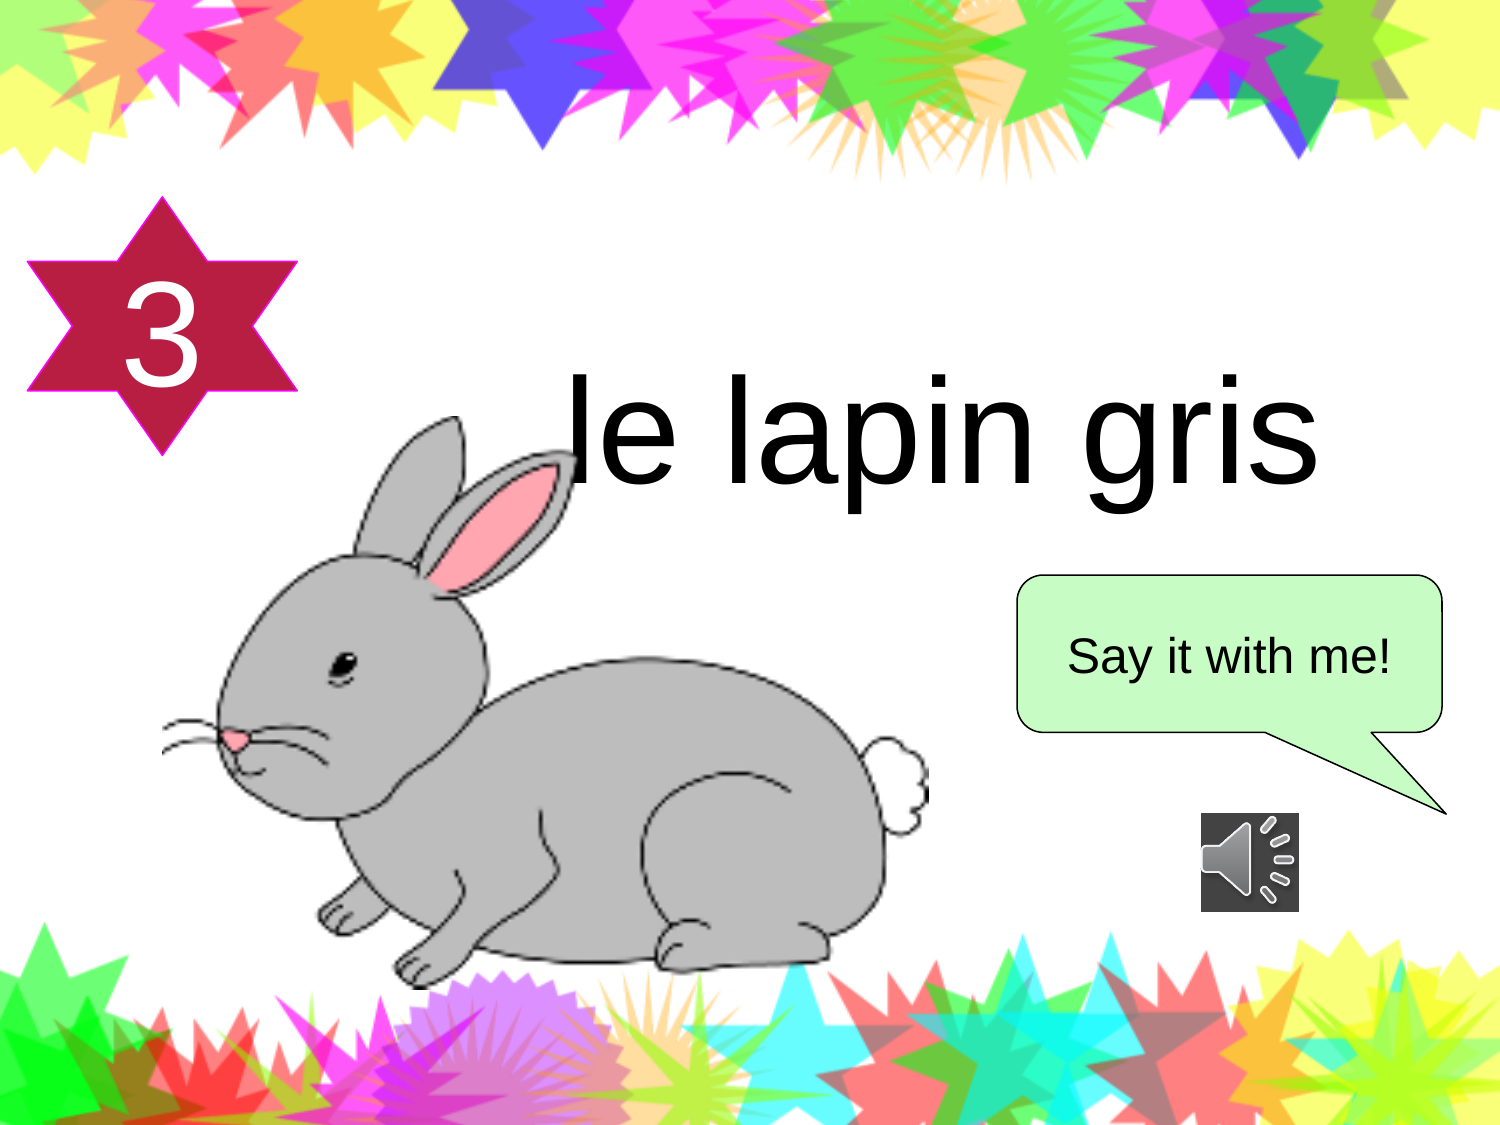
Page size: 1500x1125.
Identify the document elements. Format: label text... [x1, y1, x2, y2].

picture [0, 0, 1500, 1125]
text_box Say it with me! [1346, 575, 1447, 815]
text_box 3 [27, 196, 298, 448]
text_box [162, 325, 1342, 990]
